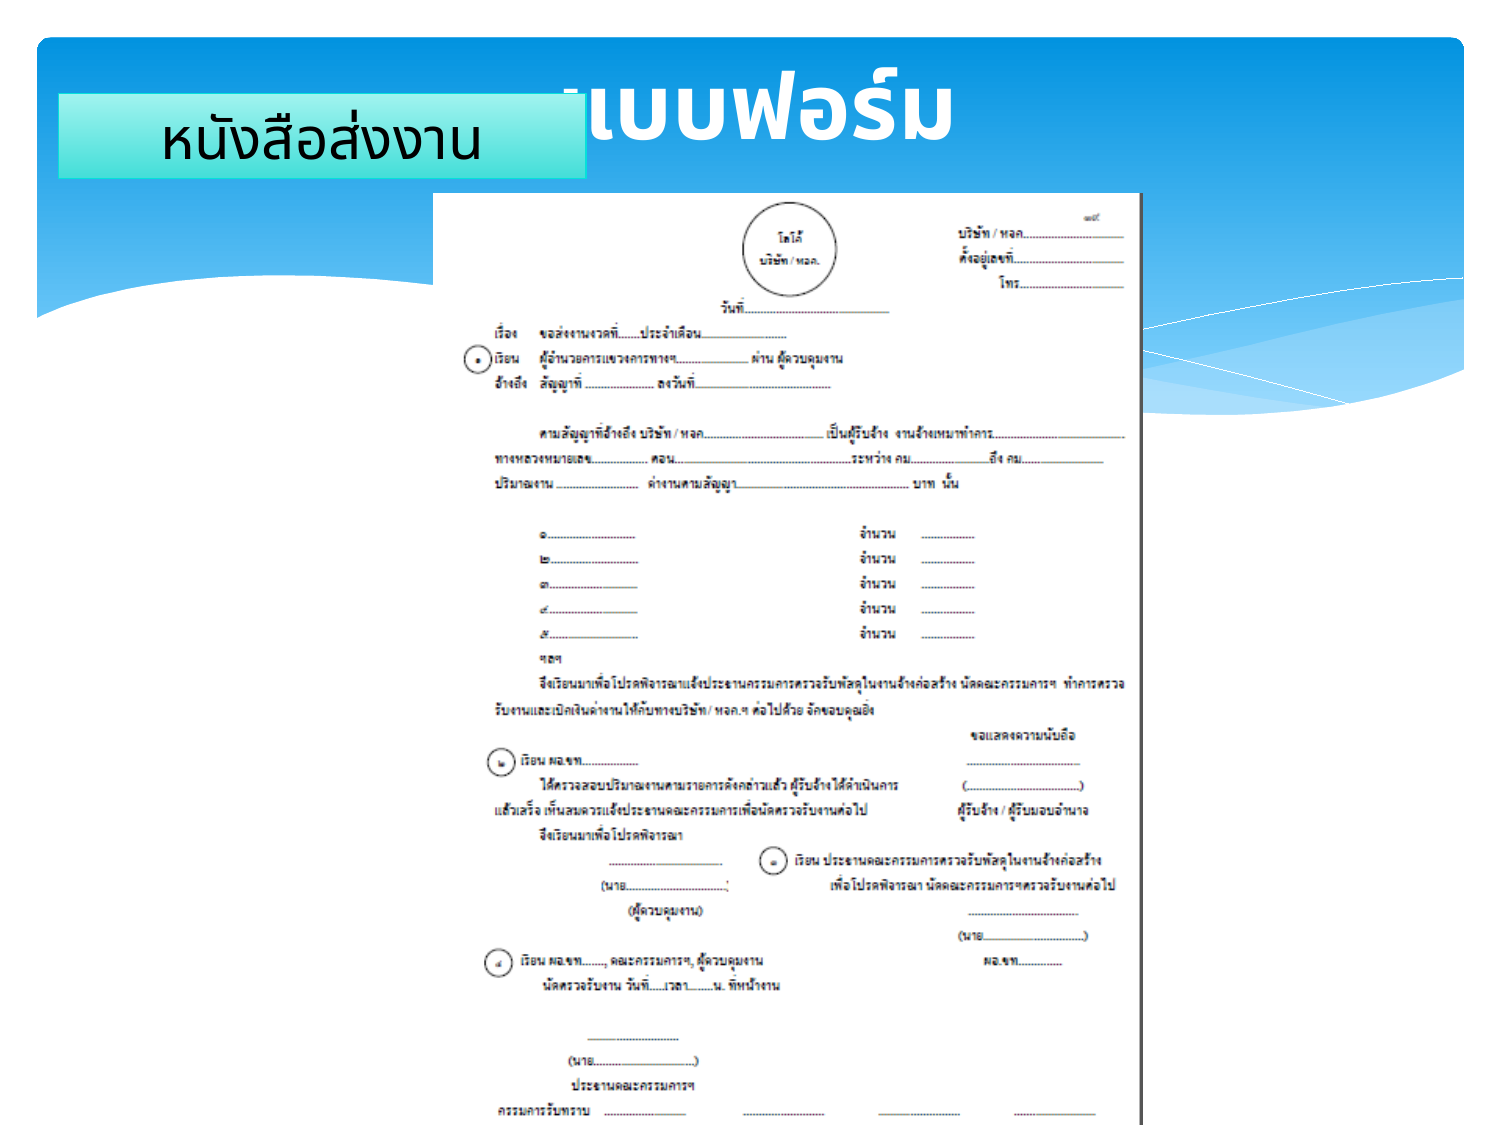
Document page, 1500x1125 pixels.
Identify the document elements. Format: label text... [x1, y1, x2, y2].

title แบบฟอร์ม [82, 0, 1432, 206]
picture [433, 193, 1144, 1125]
text_box หนังสือส่งงาน [58, 93, 587, 179]
